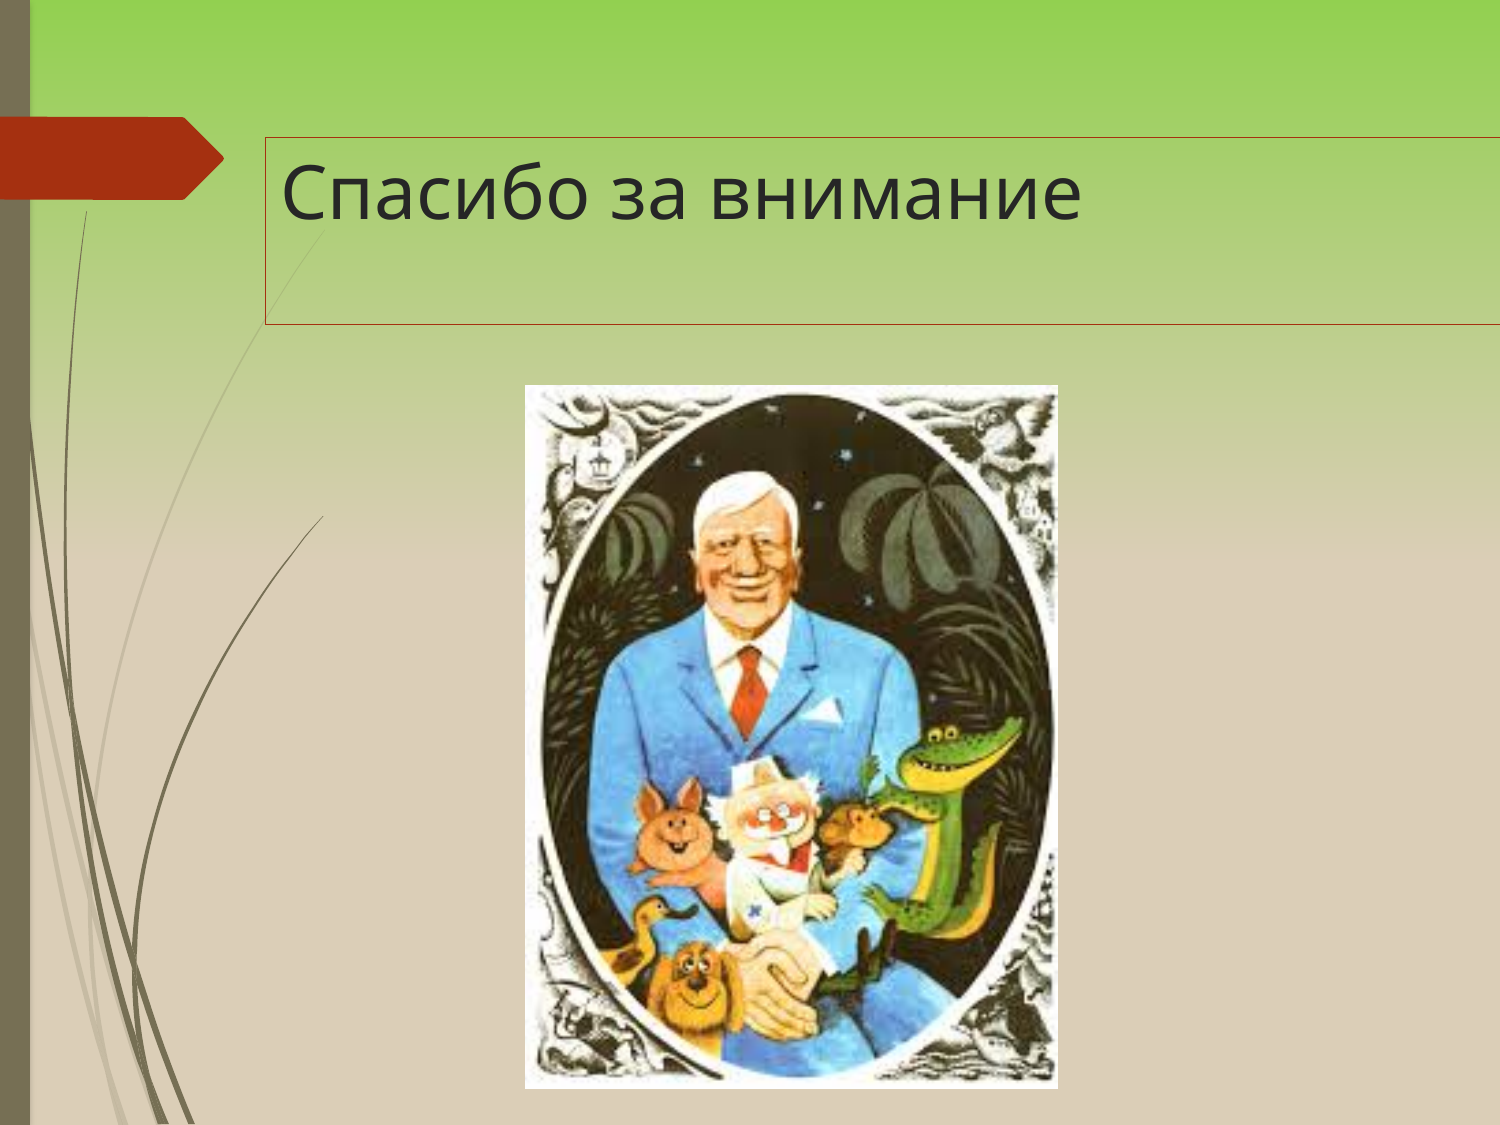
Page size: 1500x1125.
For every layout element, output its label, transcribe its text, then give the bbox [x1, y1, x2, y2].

picture [525, 385, 1058, 1089]
title Спасибо за внимание [265, 137, 1500, 325]
